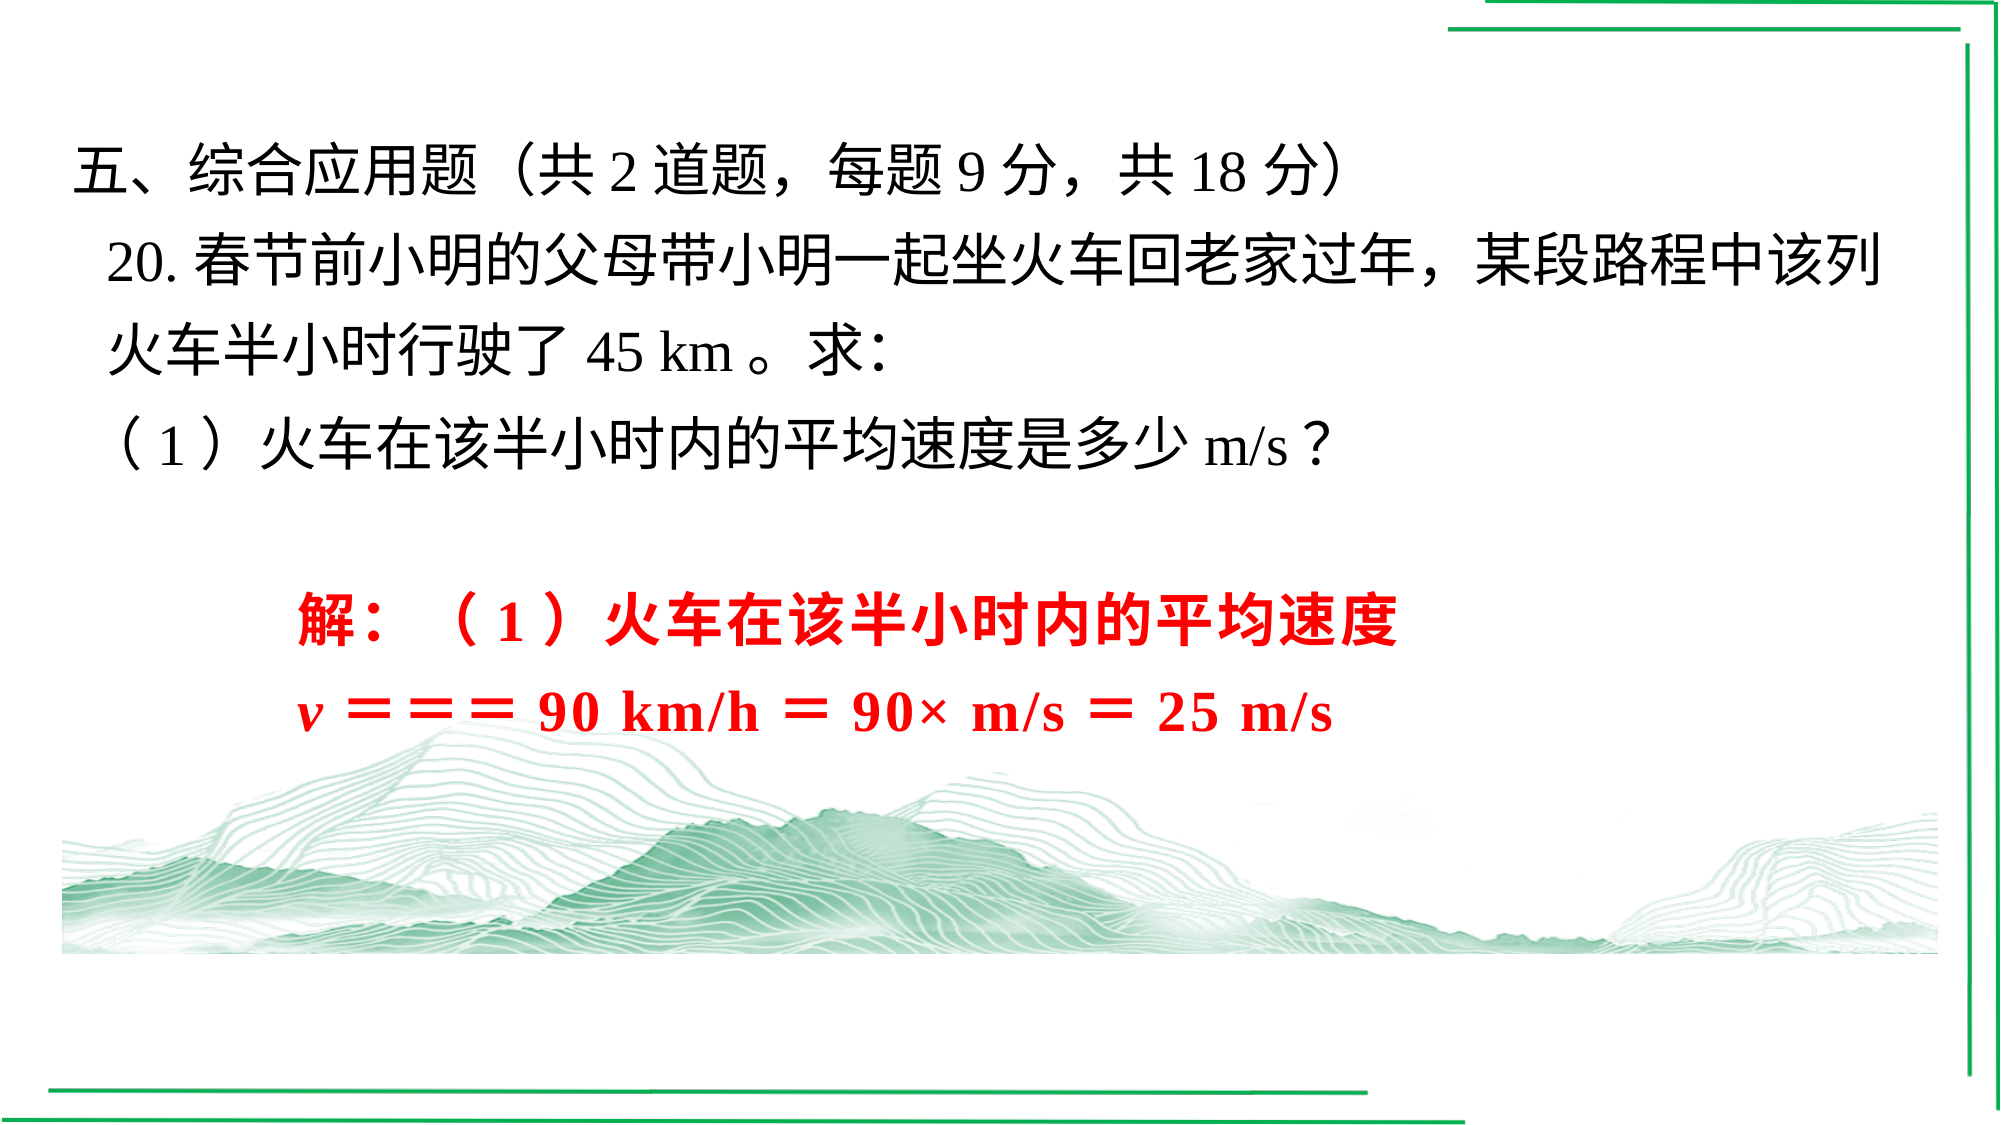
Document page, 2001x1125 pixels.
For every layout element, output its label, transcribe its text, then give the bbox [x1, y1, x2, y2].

picture [0, 0, 2001, 1125]
text_box 五、综合应用题（共2道题，每题9分，共18分） [70, 112, 1379, 203]
text_box 20.春节前小明的父母带小明一起坐火车回老家过年，某段路程中该列火车半小时行驶了45 km。求： [106, 203, 1894, 384]
text_box （1）火车在该半小时内的平均速度是多少m/s？ [84, 386, 1362, 477]
